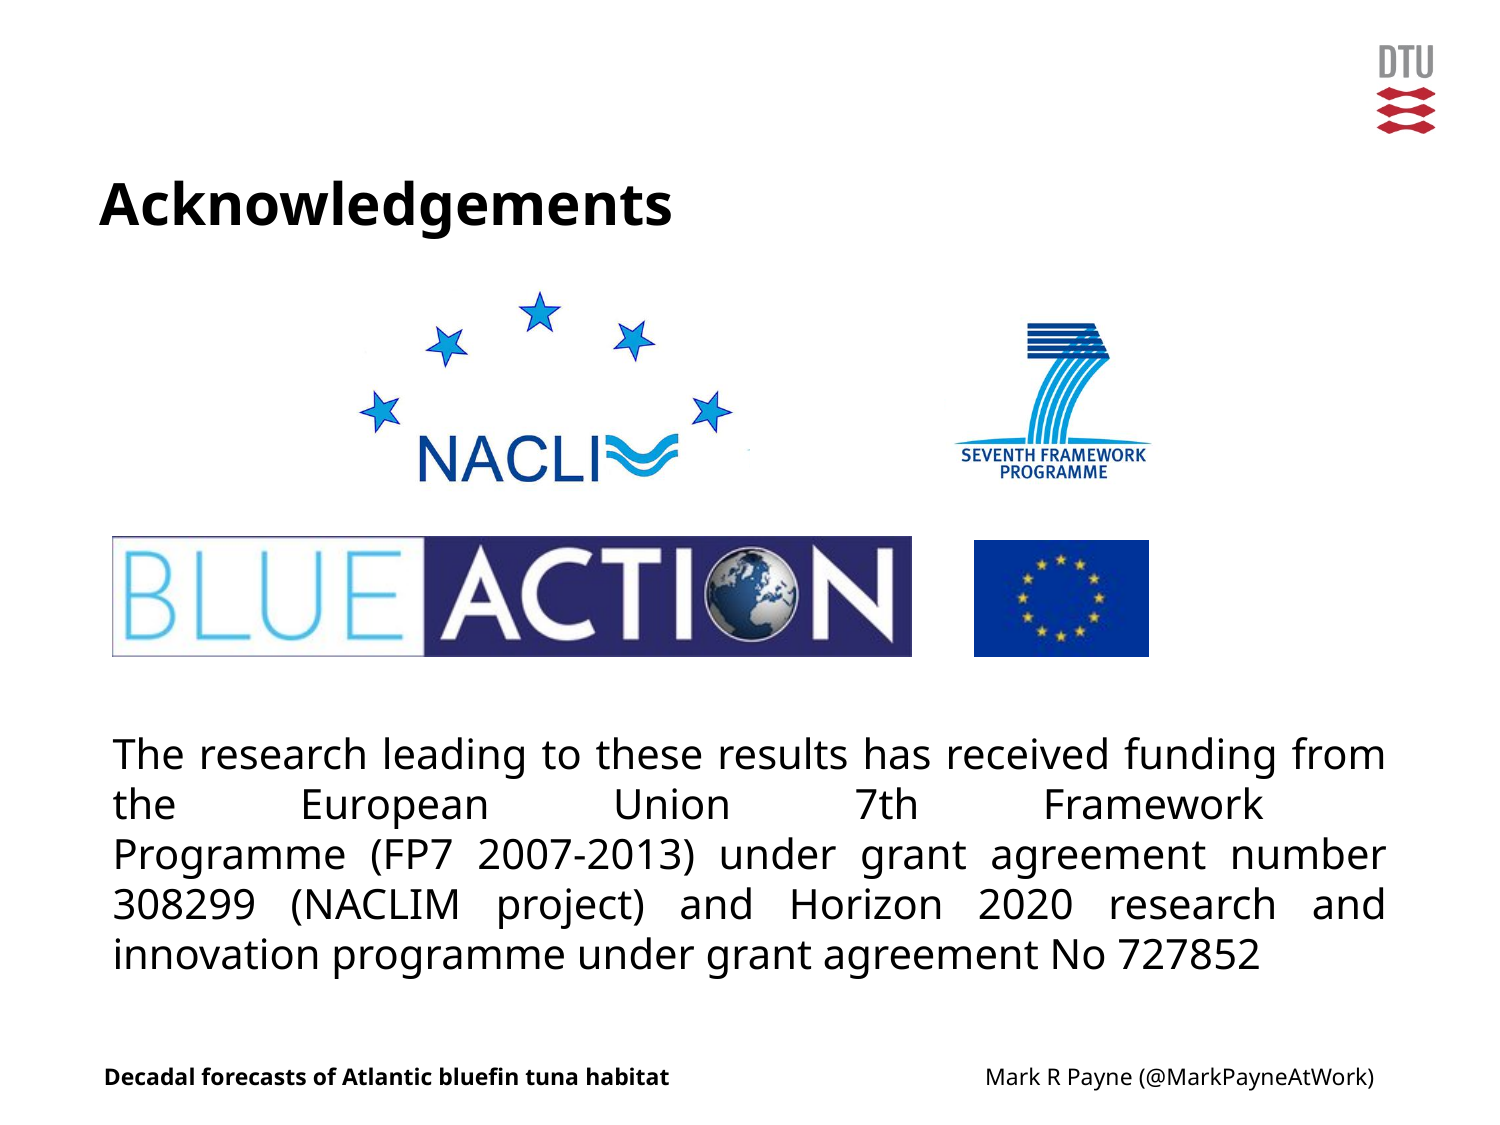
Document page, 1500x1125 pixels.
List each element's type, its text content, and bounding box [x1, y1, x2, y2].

title Acknowledgements [99, 50, 1375, 238]
picture [974, 540, 1149, 657]
picture [943, 273, 1179, 501]
picture [334, 280, 751, 507]
list The research leading to these results has received funding from the European Union 7th Framework Programme (FP7 2007-2013) under grant agreement number 308299 (NACLIM project) and Horizon 2020 research and innovation programme under grant agreement No 727852 [112, 727, 1388, 965]
picture [1356, 45, 1436, 134]
picture [112, 536, 912, 657]
